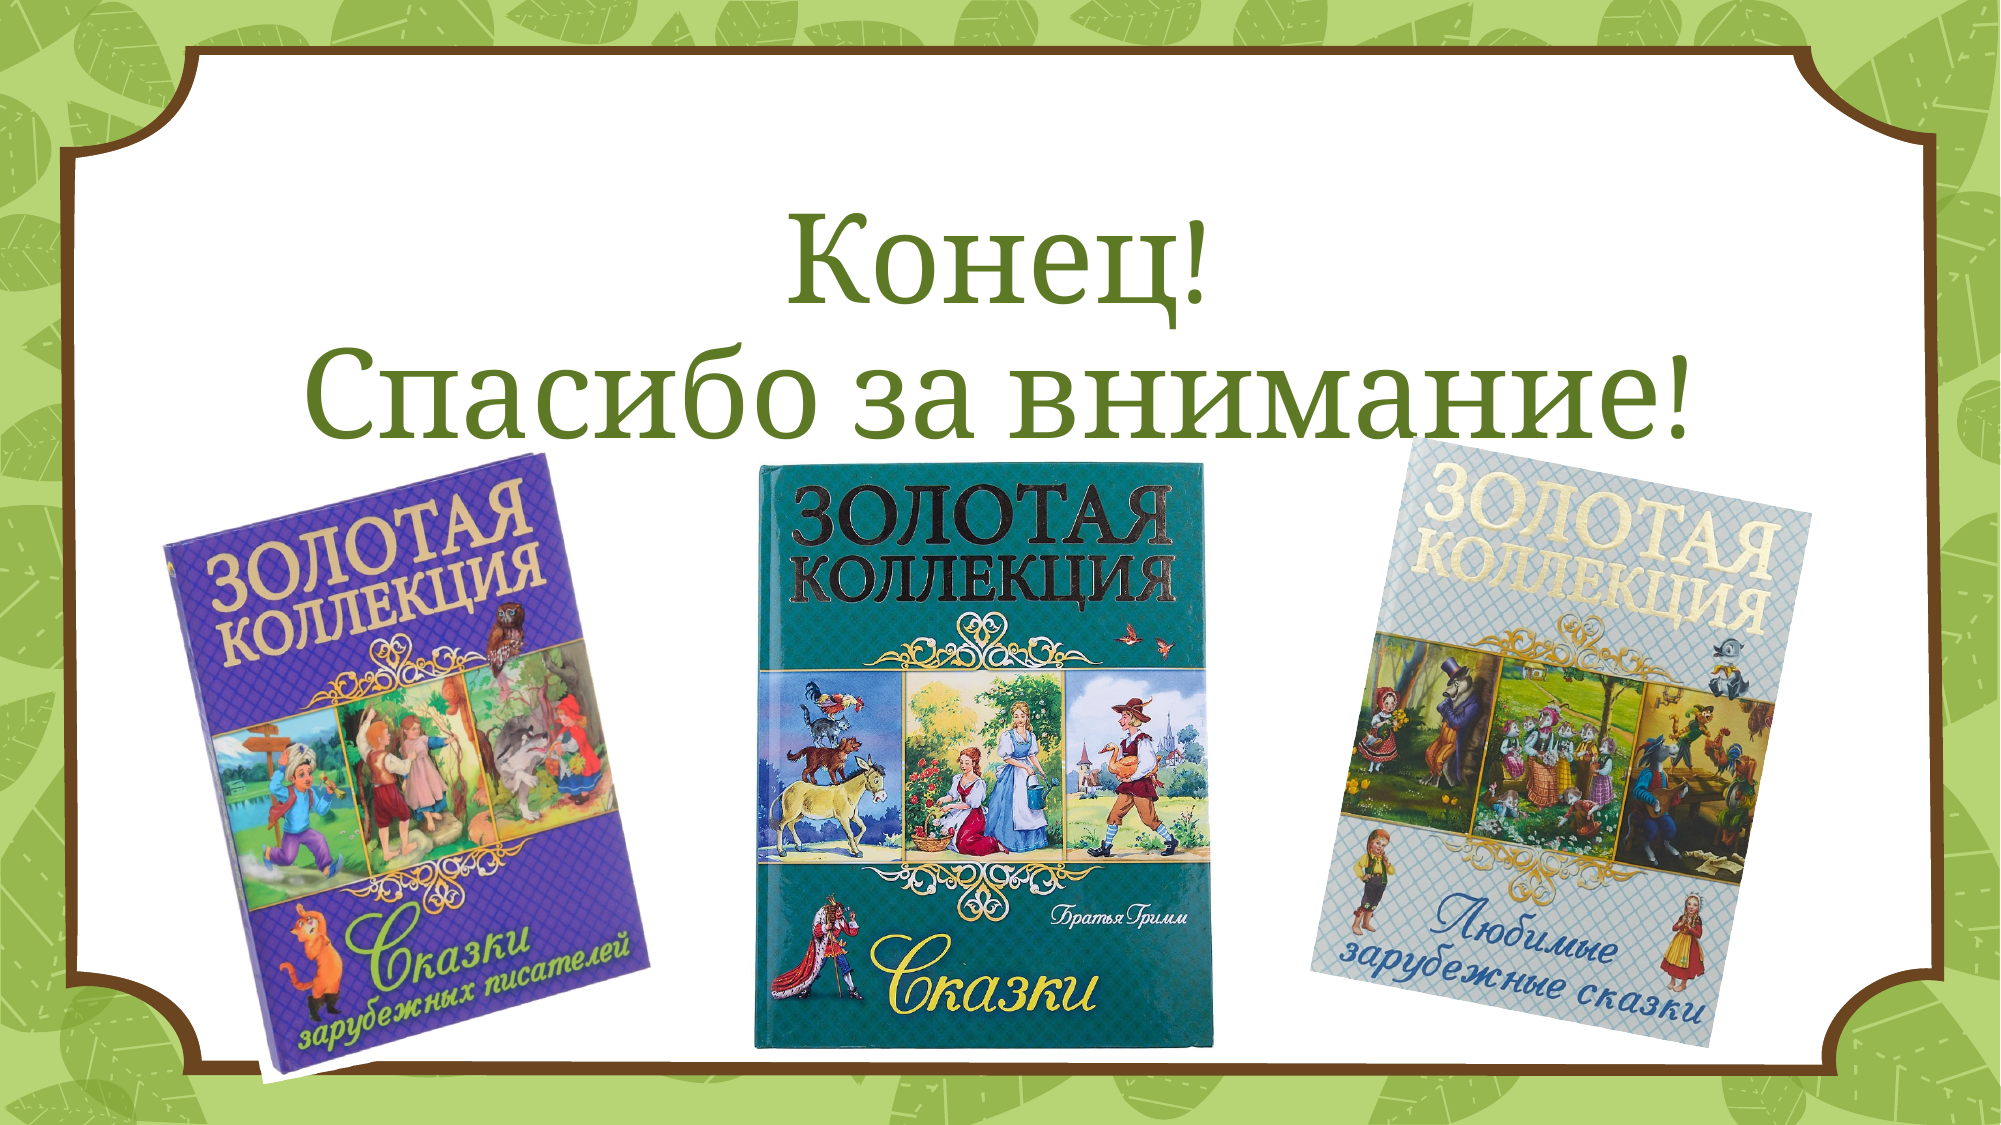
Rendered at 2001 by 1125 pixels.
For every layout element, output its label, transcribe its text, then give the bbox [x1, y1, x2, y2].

title Конец! Спасибо за внимание! [212, 74, 1788, 474]
picture [727, 449, 1236, 1061]
picture [148, 438, 667, 1084]
picture [1310, 437, 1812, 1048]
